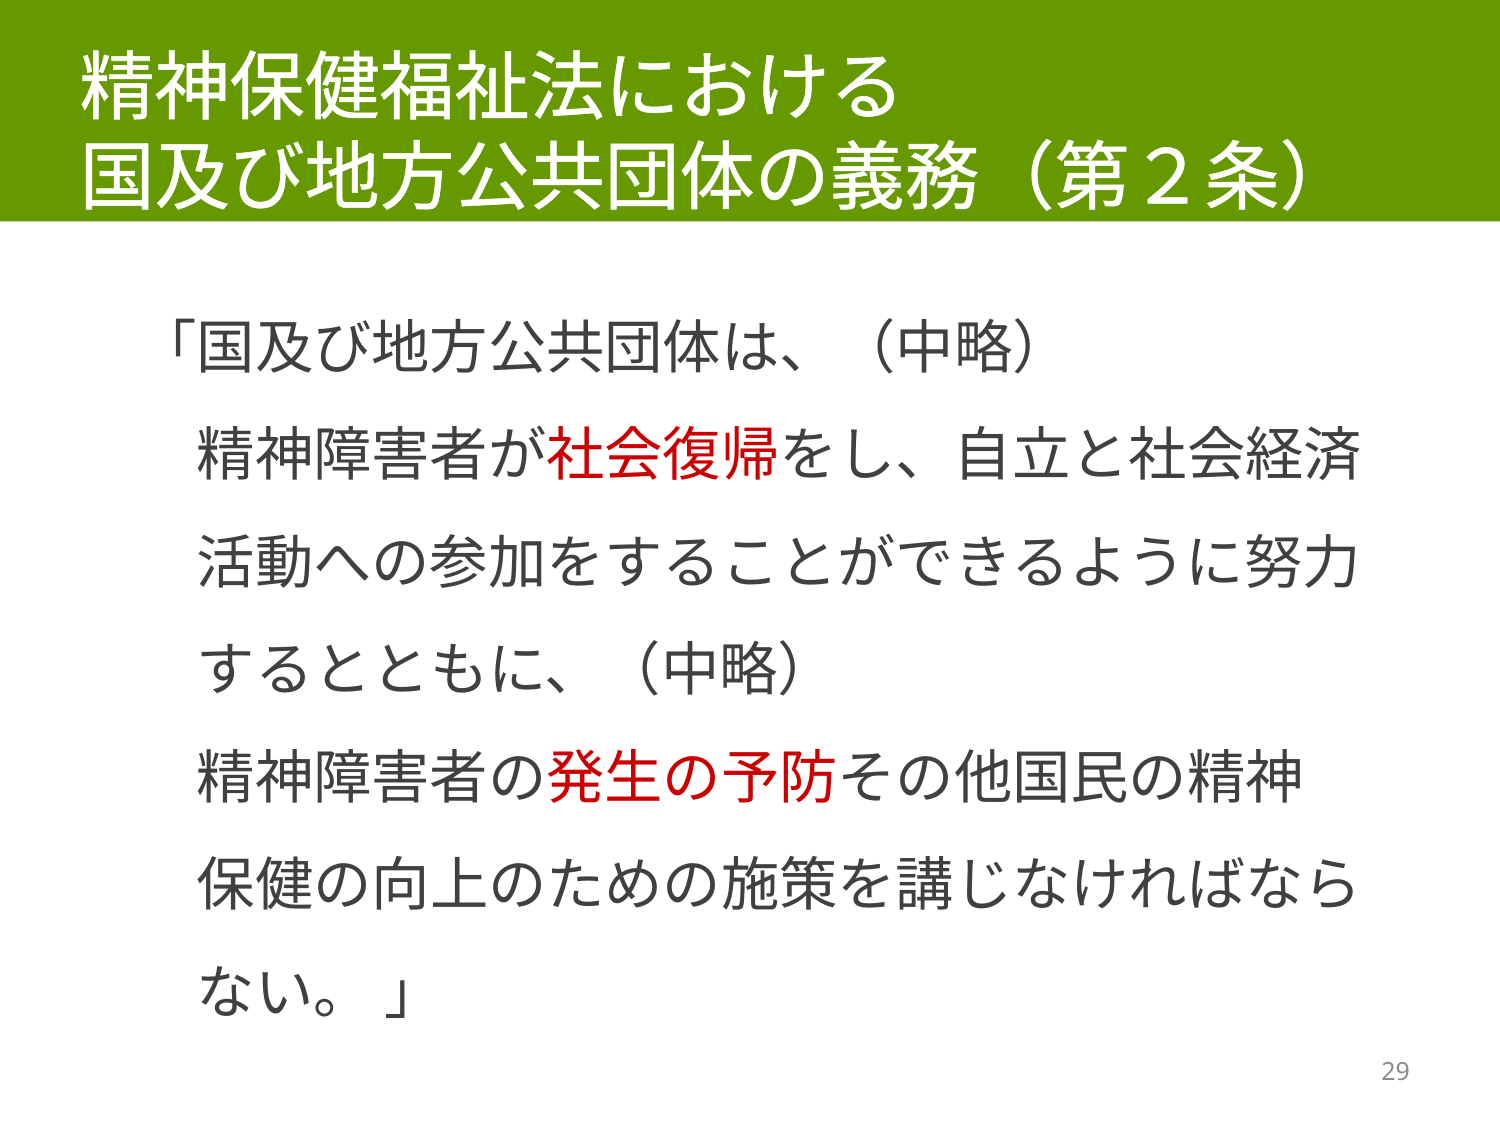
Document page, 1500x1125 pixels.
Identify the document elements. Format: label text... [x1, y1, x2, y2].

text_box 「国及び地方公共団体は、（中略） 精神障害者が社会復帰をし、自立と社会経済 活動への参加をすることができるように努力 するとともに、（中略） 精神障害者の発生の予防その他国民の精神 保健の向上のための施策を講じなければなら ない。 」 [123, 302, 1459, 906]
text_box [0, 0, 1500, 223]
slide_number 29 [1074, 1042, 1425, 1103]
text_box 精神保健福祉法における 国及び地方公共団体の義務（第２条） [64, 30, 1400, 222]
